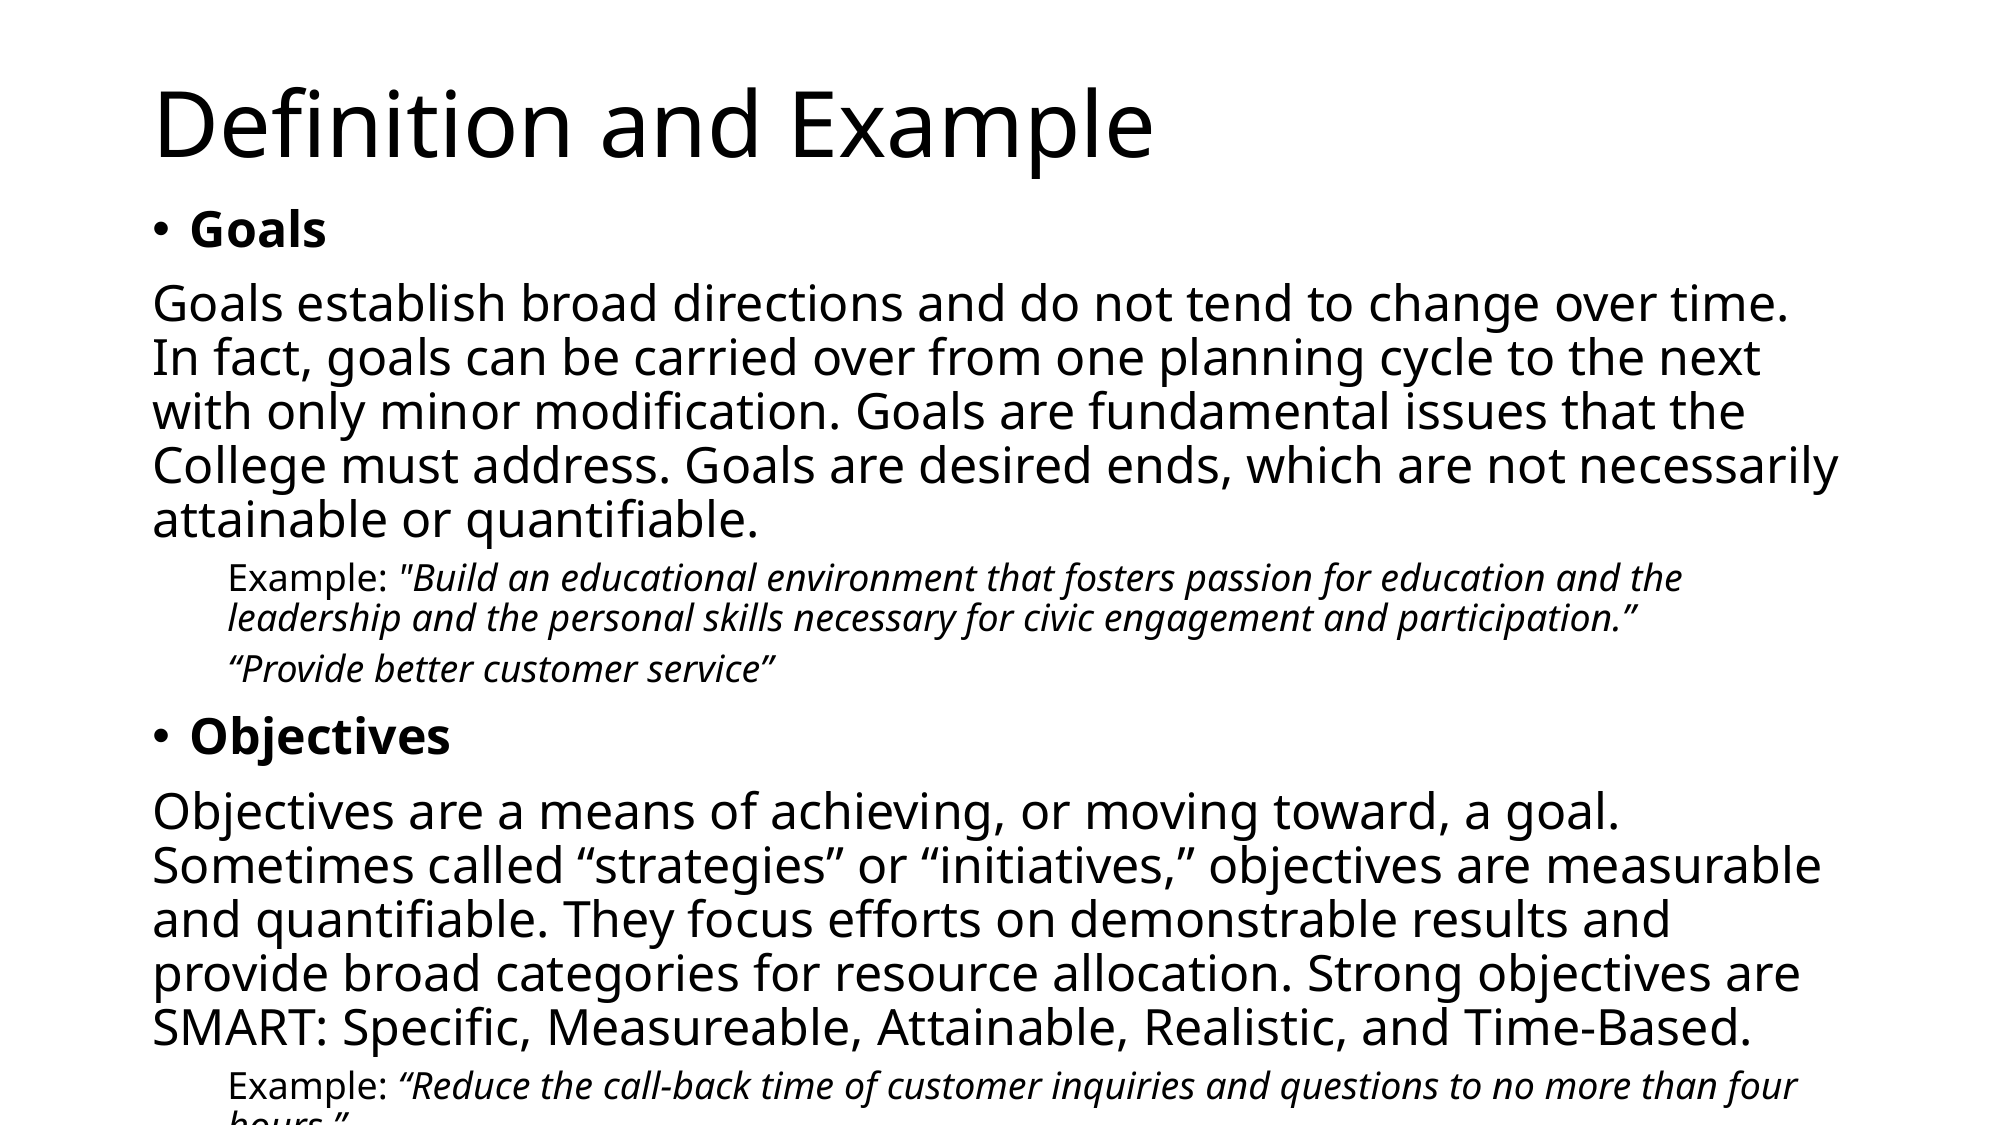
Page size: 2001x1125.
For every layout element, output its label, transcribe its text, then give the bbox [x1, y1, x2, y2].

list Goals Goals establish broad directions and do not tend to change over time. In fact, goals can be carried over from one planning cycle to the next with only minor modification. Goals are fundamental issues that the College must address. Goals are desired ends, which are not necessarily attainable or quantifiable. Example: "Build an educational environment that fosters passion for education and the leadership and the personal skills necessary for civic engagement and participation.” “Provide better customer service” Objectives Objectives are a means of achieving, or moving toward, a goal. Sometimes called “strategies” or “initiatives,” objectives are measurable and quantifiable. They focus efforts on demonstrable results and provide broad categories for resource allocation. Strong objectives are SMART: Specific, Measureable, Attainable, Realistic, and Time-Based. Example: “Reduce the call-back time of customer inquiries and questions to no more than four hours.” [137, 196, 1863, 1014]
title Definition and Example [137, 59, 1863, 196]
